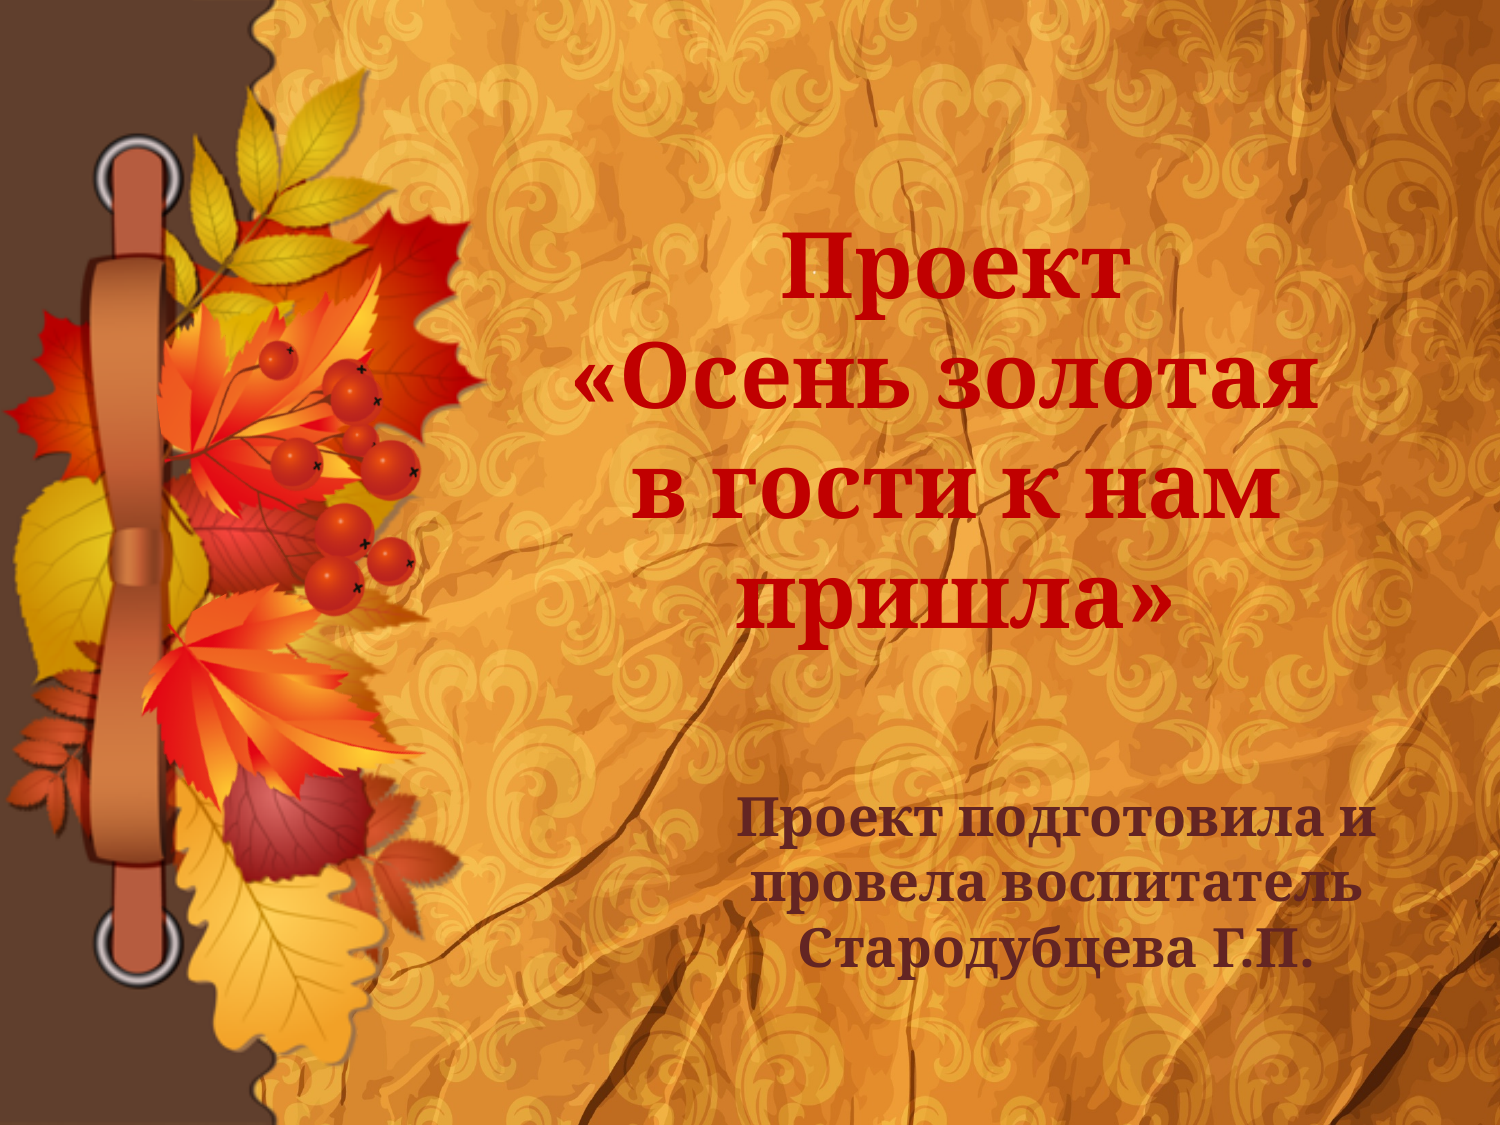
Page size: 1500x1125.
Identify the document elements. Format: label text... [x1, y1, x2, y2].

title Проект «Осень золотая в гости к нам пришла» [478, 160, 1436, 693]
picture [0, 0, 1500, 1125]
subtitle Проект подготовила и провела воспитатель Стародубцева Г.П. [655, 775, 1459, 1063]
